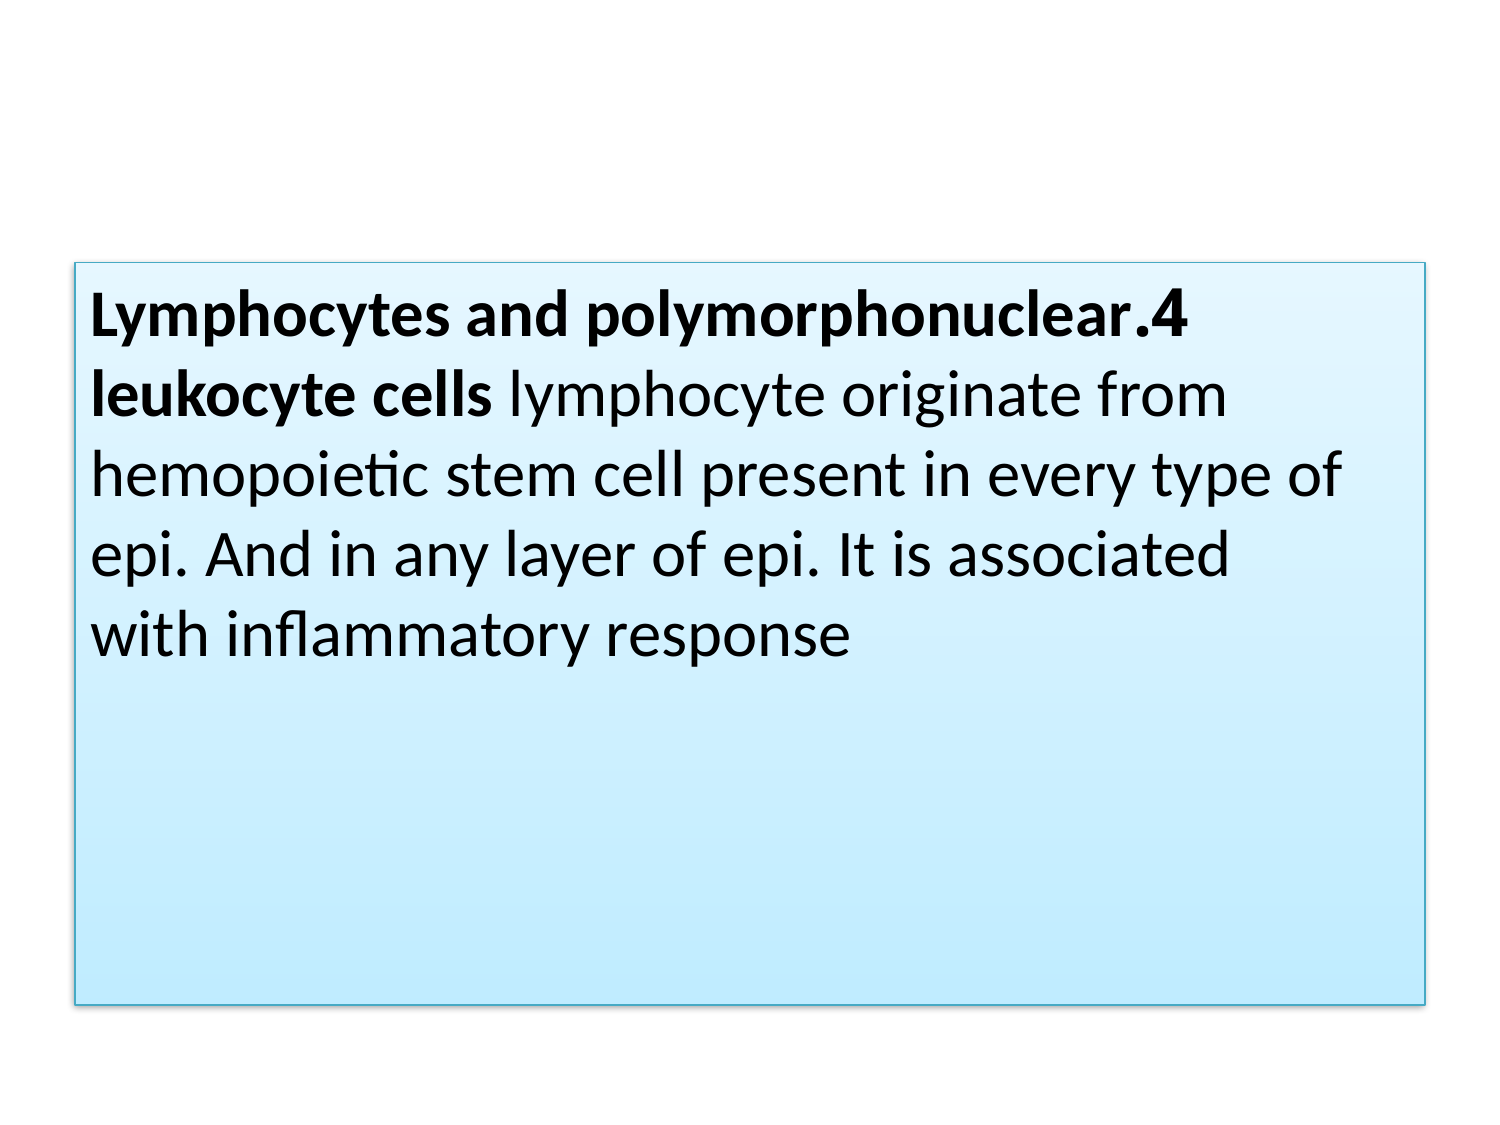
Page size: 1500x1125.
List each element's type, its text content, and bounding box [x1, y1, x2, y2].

list 4.Lymphocytes and polymorphonuclear leukocyte cells lymphocyte originate from hemopoietic stem cell present in every type of epi. And in any layer of epi. It is associated with inflammatory response [74, 262, 1426, 1006]
